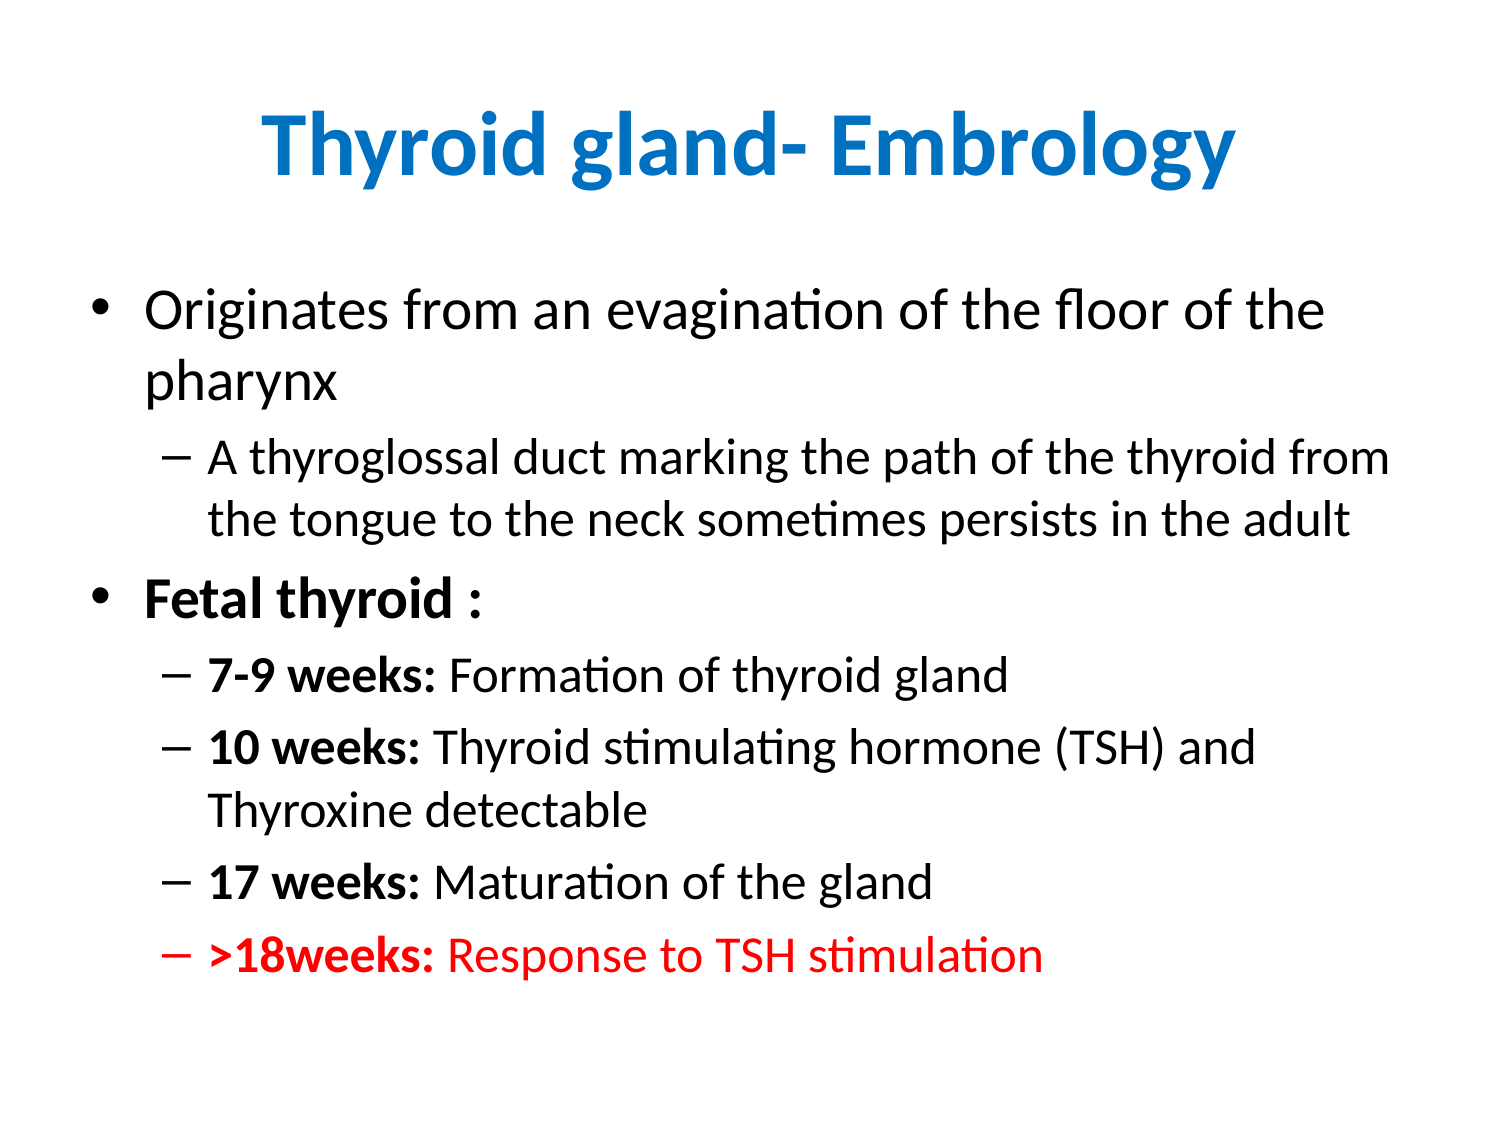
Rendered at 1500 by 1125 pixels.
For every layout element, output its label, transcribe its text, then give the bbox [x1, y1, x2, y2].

list Originates from an evagination of the floor of the pharynx A thyroglossal duct marking the path of the thyroid from the tongue to the neck sometimes persists in the adult Fetal thyroid : 7-9 weeks: Formation of thyroid gland 10 weeks: Thyroid stimulating hormone (TSH) and Thyroxine detectable 17 weeks: Maturation of the gland >18weeks: Response to TSH stimulation [75, 262, 1425, 1005]
title Thyroid gland- Embrology [75, 45, 1425, 233]
